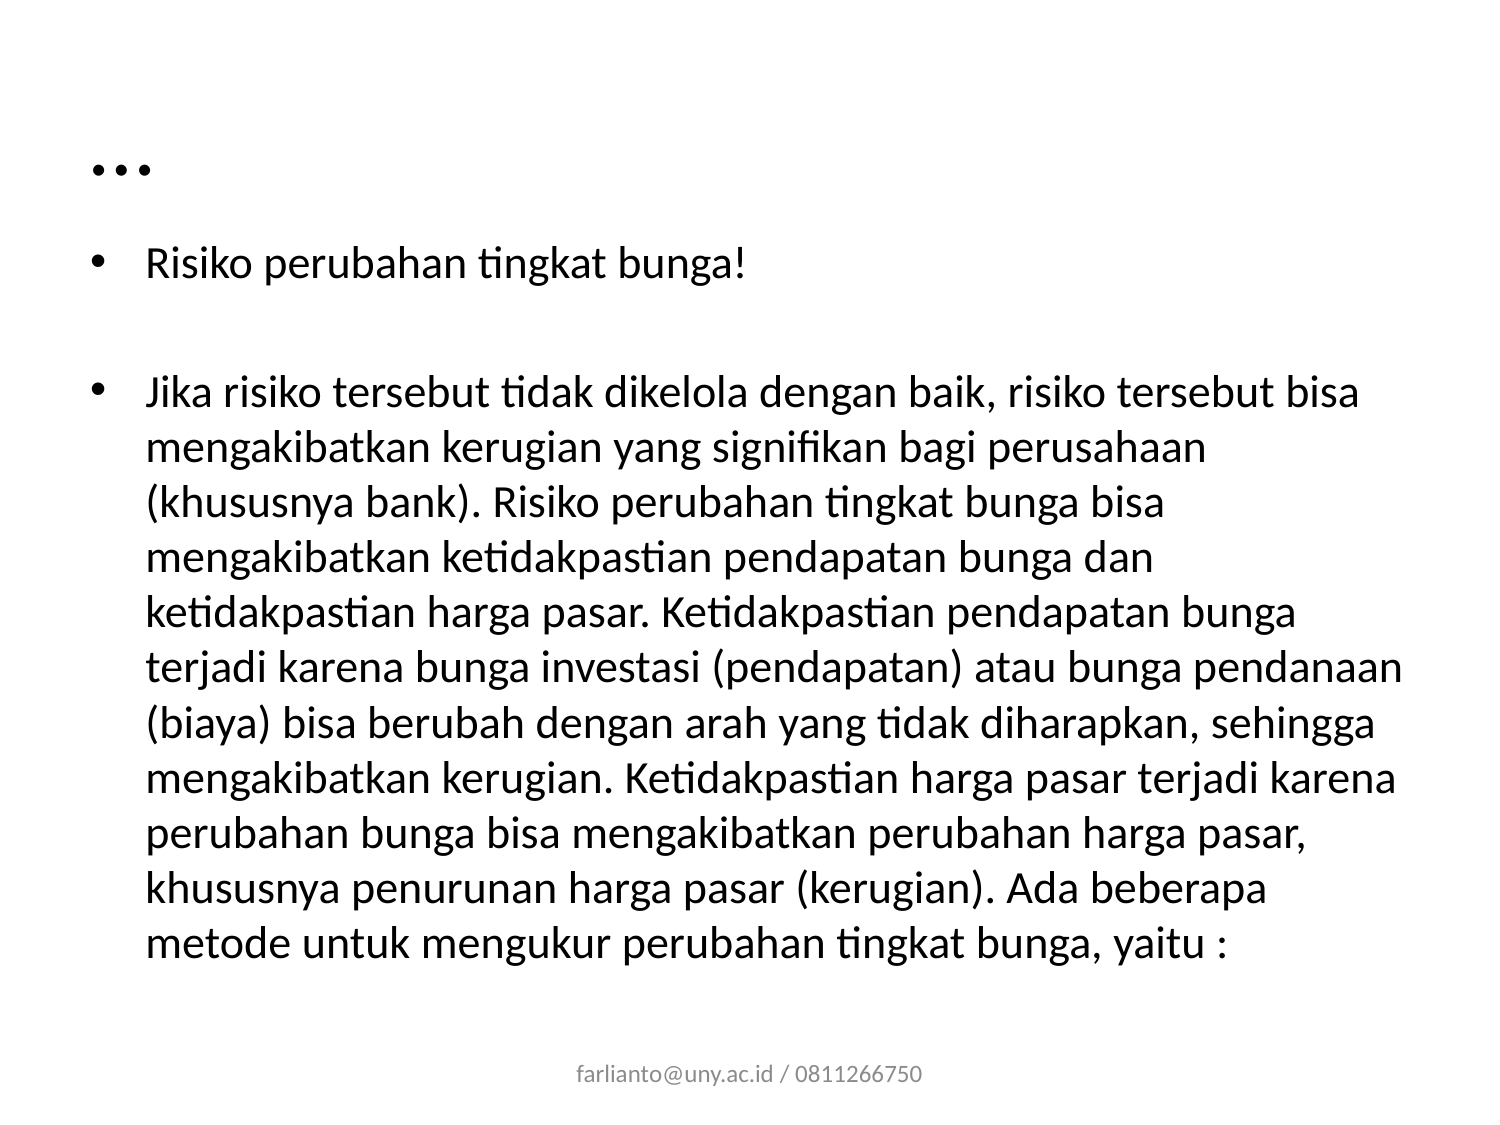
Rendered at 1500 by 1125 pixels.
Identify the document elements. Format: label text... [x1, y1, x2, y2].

footer farlianto@uny.ac.id / 0811266750 [512, 1042, 988, 1103]
list Risiko perubahan tingkat bunga! Jika risiko tersebut tidak dikelola dengan baik, risiko tersebut bisa mengakibatkan kerugian yang signifikan bagi perusahaan (khususnya bank). Risiko perubahan tingkat bunga bisa mengakibatkan ketidakpastian pendapatan bunga dan ketidakpastian harga pasar. Ketidakpastian pendapatan bunga terjadi karena bunga investasi (pendapatan) atau bunga pendanaan (biaya) bisa berubah dengan arah yang tidak diharapkan, sehingga mengakibatkan kerugian. Ketidakpastian harga pasar terjadi karena perubahan bunga bisa mengakibatkan perubahan harga pasar, khususnya penurunan harga pasar (kerugian). Ada beberapa metode untuk mengukur perubahan tingkat bunga, yaitu : [75, 224, 1425, 1005]
title … [75, 45, 1425, 224]
